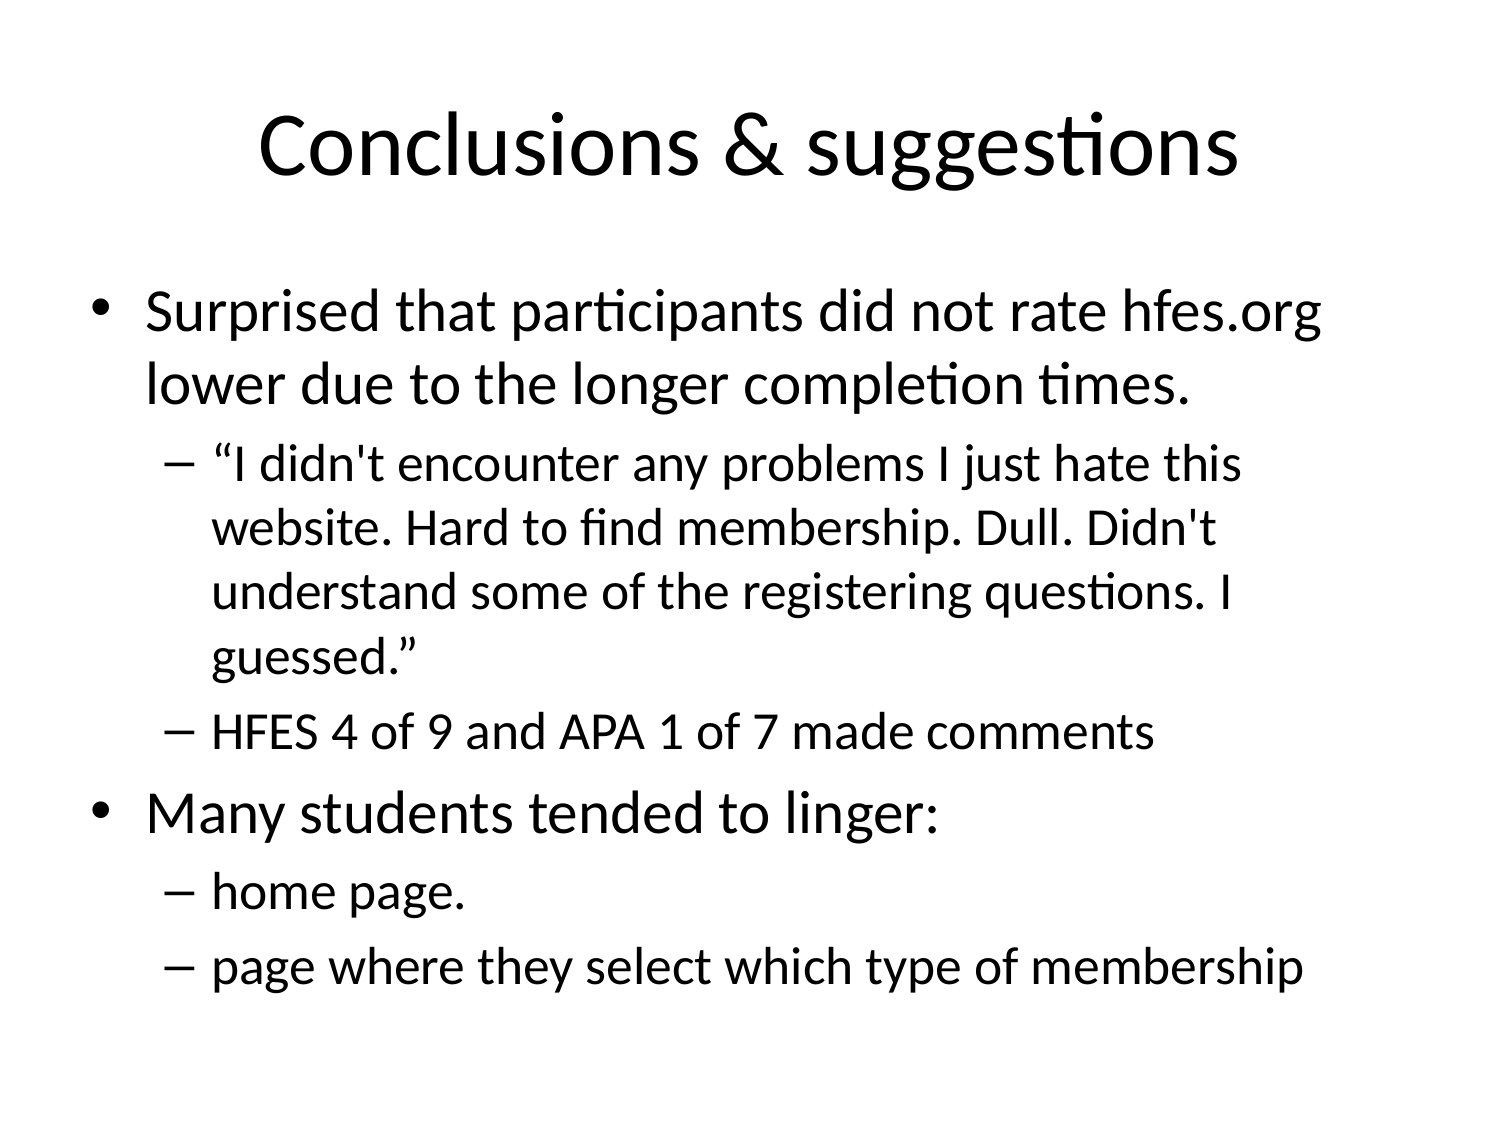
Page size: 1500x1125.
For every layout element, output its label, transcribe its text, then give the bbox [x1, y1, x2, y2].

title Conclusions & suggestions [75, 45, 1425, 233]
list Surprised that participants did not rate hfes.org lower due to the longer completion times. “I didn't encounter any problems I just hate this website. Hard to find membership. Dull. Didn't understand some of the registering questions. I guessed.” HFES 4 of 9 and APA 1 of 7 made comments Many students tended to linger: home page. page where they select which type of membership [75, 262, 1425, 1005]
